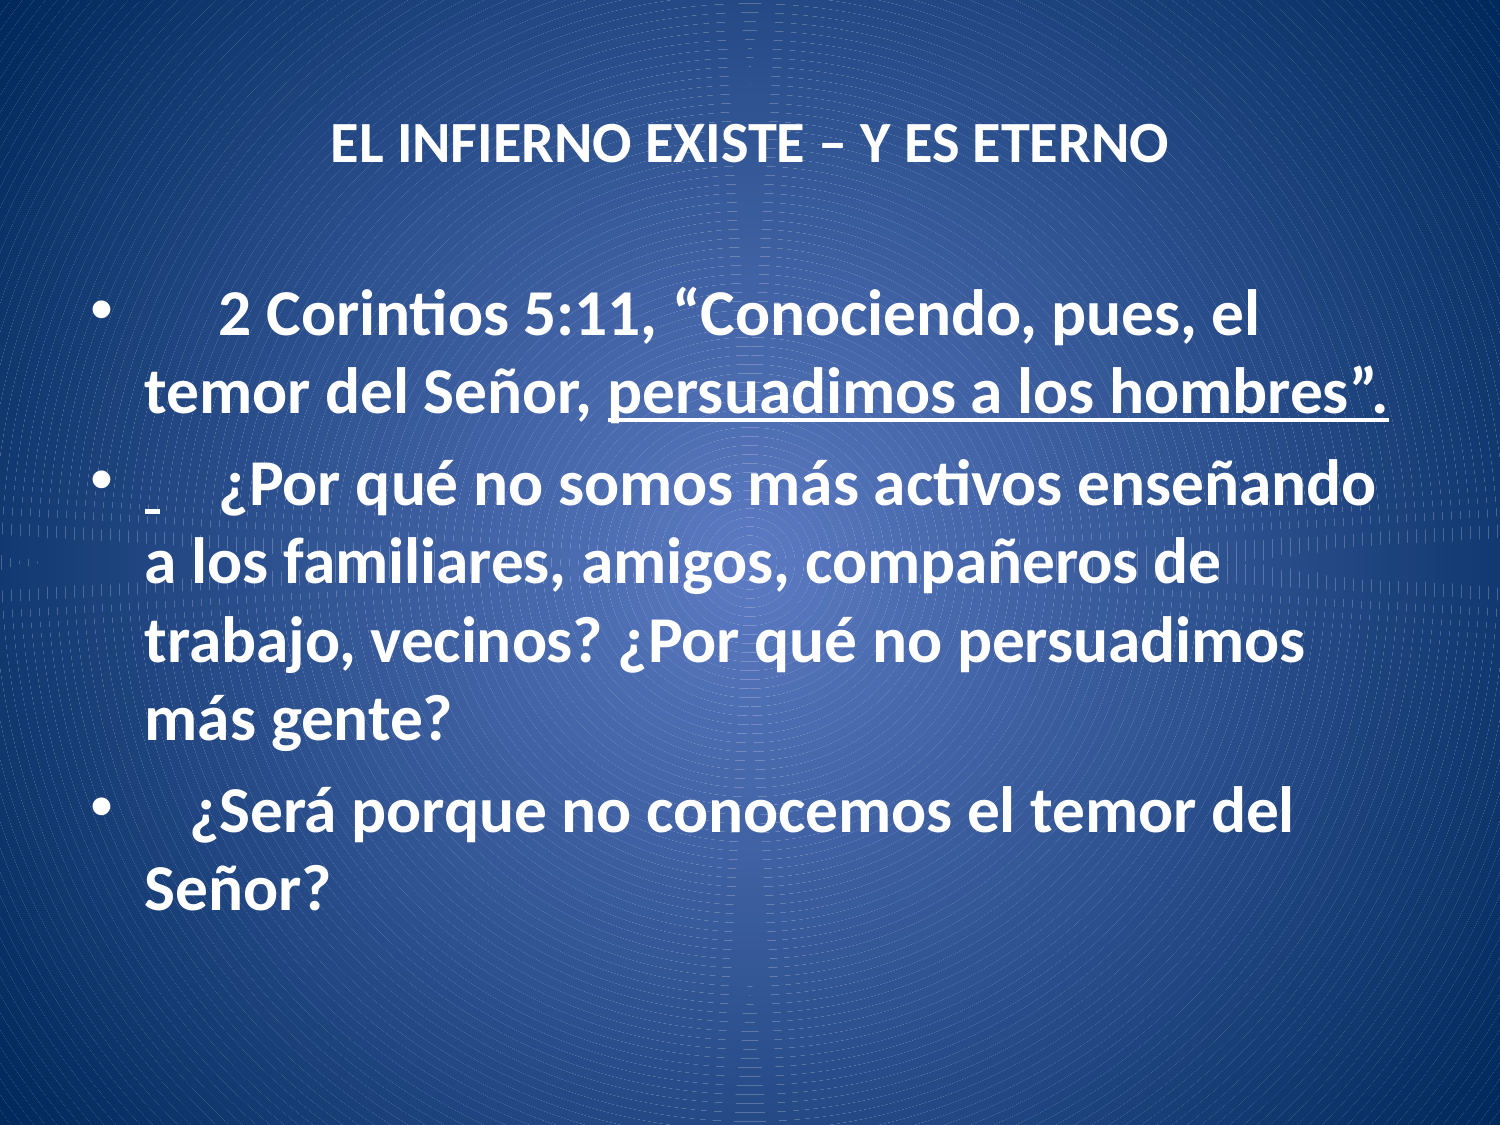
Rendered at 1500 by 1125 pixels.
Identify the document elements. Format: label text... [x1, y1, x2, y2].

list 2 Corintios 5:11, “Conociendo, pues, el temor del Señor, persuadimos a los hombres”. ¿Por qué no somos más activos enseñando a los familiares, amigos, compañeros de trabajo, vecinos? ¿Por qué no persuadimos más gente? ¿Será porque no conocemos el temor del Señor? [75, 262, 1425, 1005]
title EL INFIERNO EXISTE – Y ES ETERNO [75, 45, 1425, 233]
